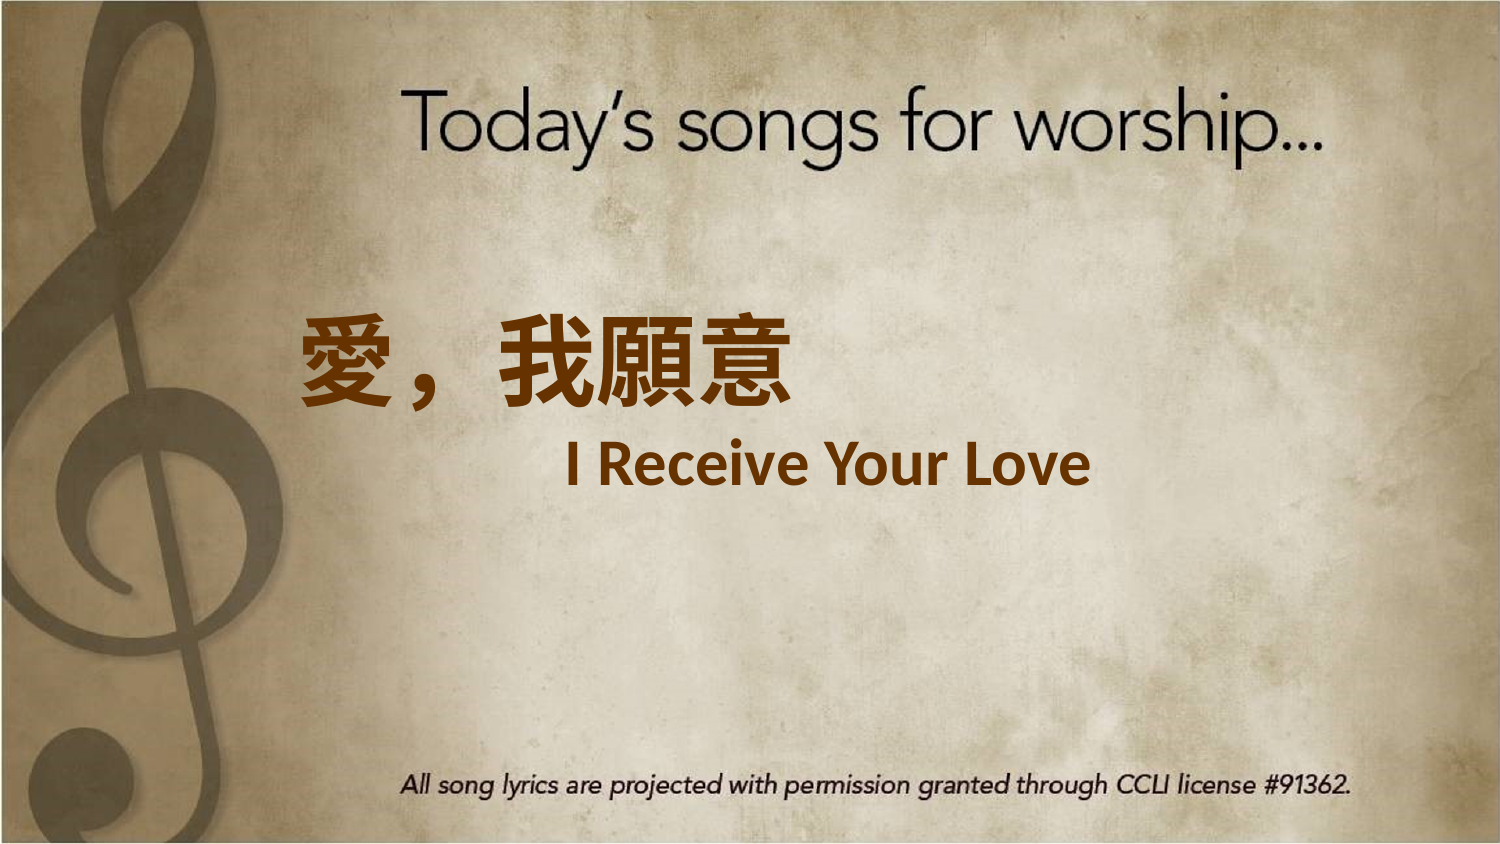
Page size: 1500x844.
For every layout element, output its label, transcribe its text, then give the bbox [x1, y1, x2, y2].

picture [0, 0, 1500, 844]
text_box 愛，我願意 I Receive Your Love [281, 290, 1375, 506]
